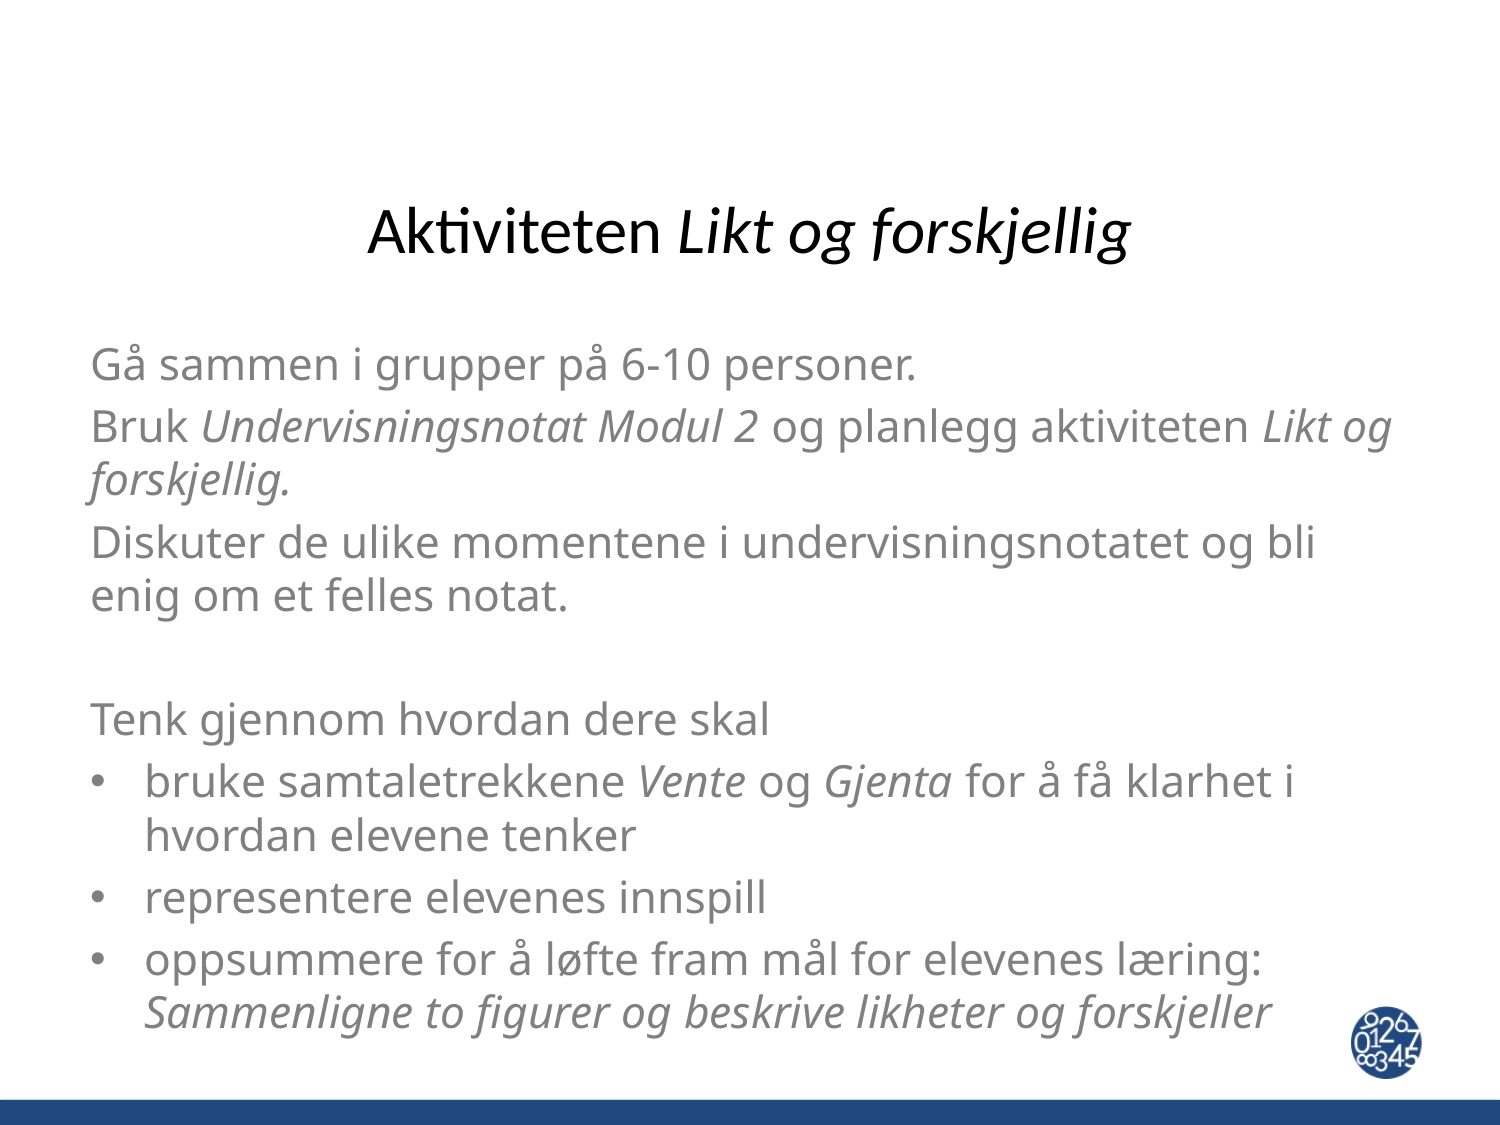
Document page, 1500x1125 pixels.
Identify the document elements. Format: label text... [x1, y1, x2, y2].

list Gå sammen i grupper på 6-10 personer. Bruk Undervisningsnotat Modul 2 og planlegg aktiviteten Likt og forskjellig. Diskuter de ulike momentene i undervisningsnotatet og bli enig om et felles notat. Tenk gjennom hvordan dere skal bruke samtaletrekkene Vente og Gjenta for å få klarhet i hvordan elevene tenker representere elevenes innspill oppsummere for å løfte fram mål for elevenes læring: Sammenligne to figurer og beskrive likheter og forskjeller [75, 328, 1425, 1059]
title Aktiviteten Likt og forskjellig [75, 150, 1425, 303]
picture [1351, 1006, 1428, 1079]
